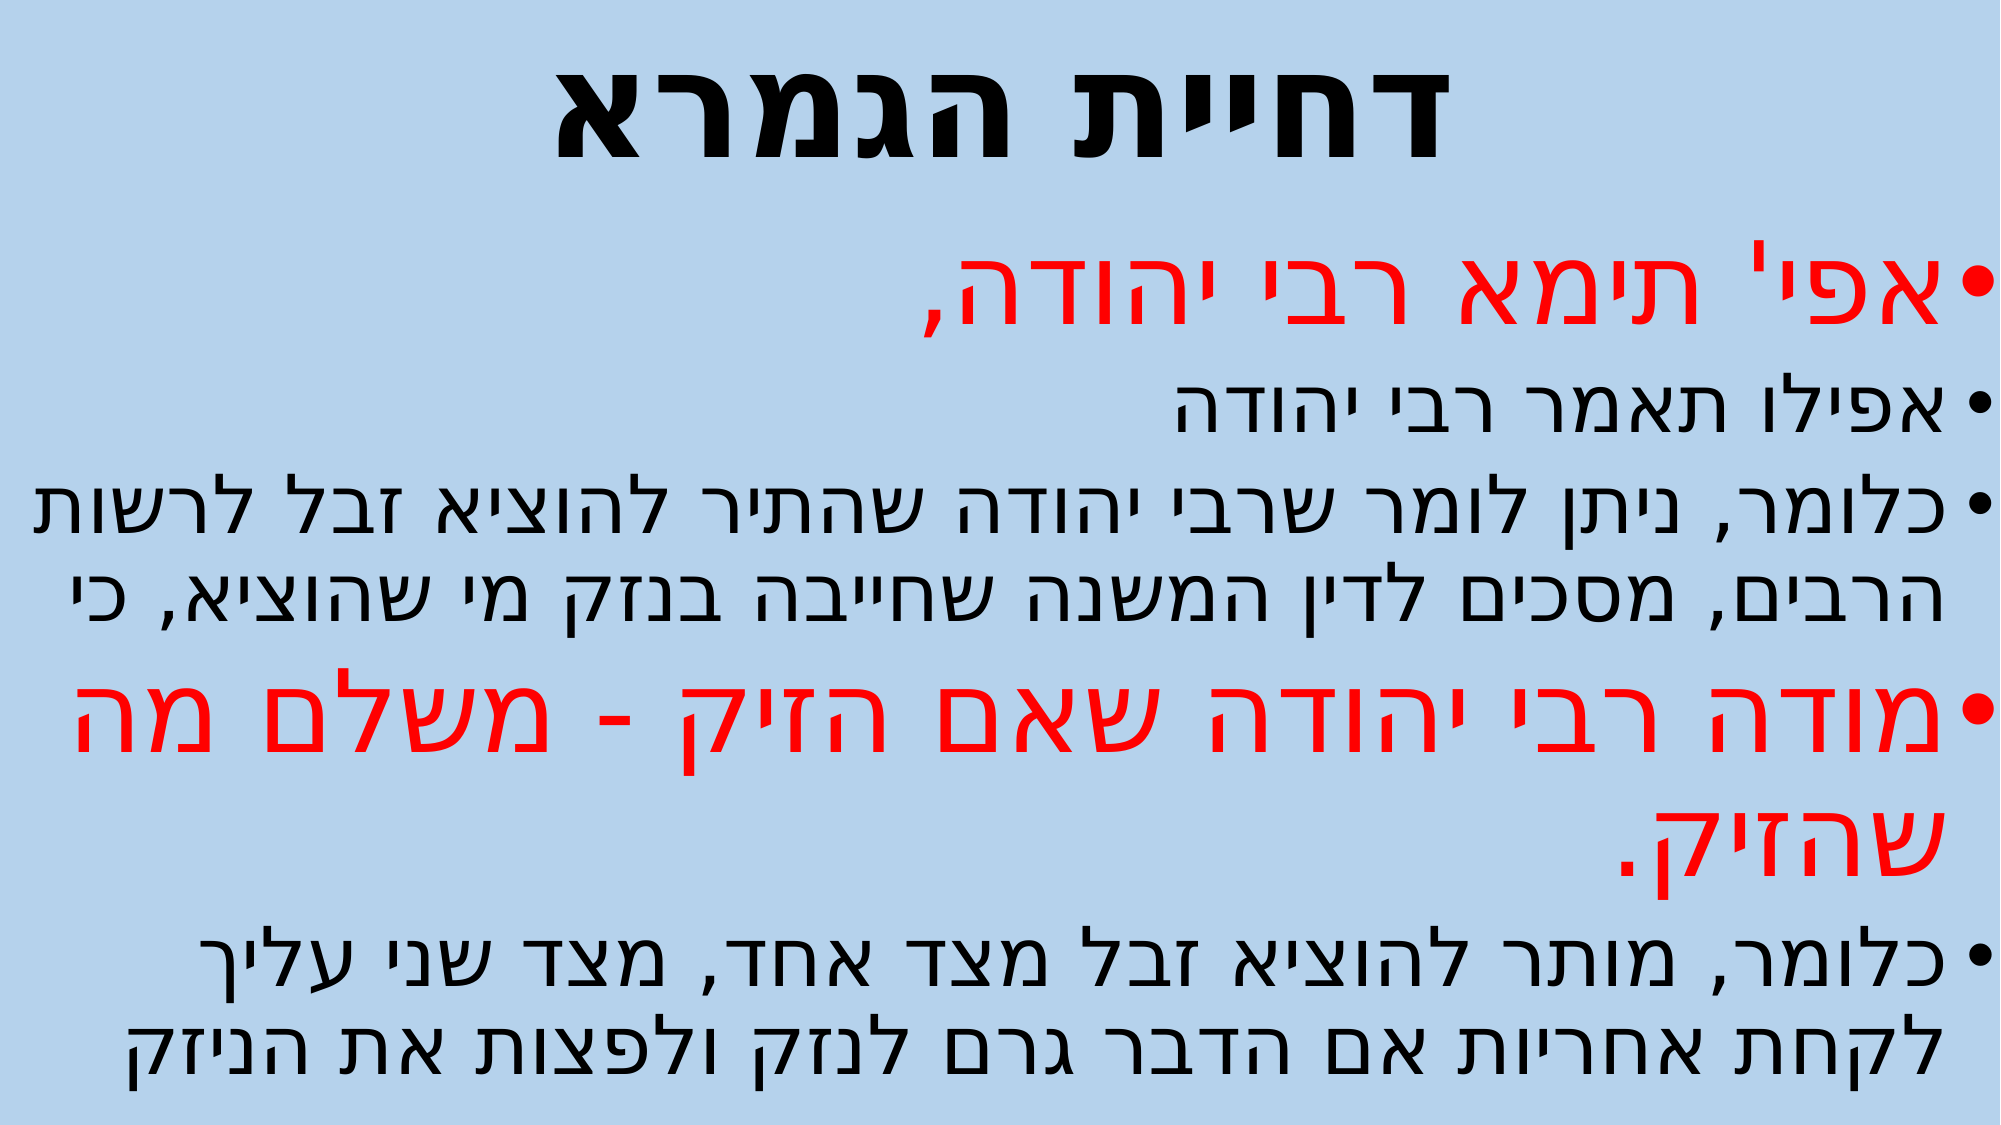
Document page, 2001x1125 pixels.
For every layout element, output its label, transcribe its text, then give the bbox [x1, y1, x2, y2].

title דחיית הגמרא [0, 0, 2000, 217]
list אפי' תימא רבי יהודה, אפילו תאמר רבי יהודה כלומר, ניתן לומר שרבי יהודה שהתיר להוציא זבל לרשות הרבים, מסכים לדין המשנה שחייבה בנזק מי שהוציא, כי מודה רבי יהודה שאם הזיק - משלם מה שהזיק. כלומר, מותר להוציא זבל מצד אחד, מצד שני עליך לקחת אחריות אם הדבר גרם לנזק ולפצות את הניזק [0, 217, 2000, 1125]
